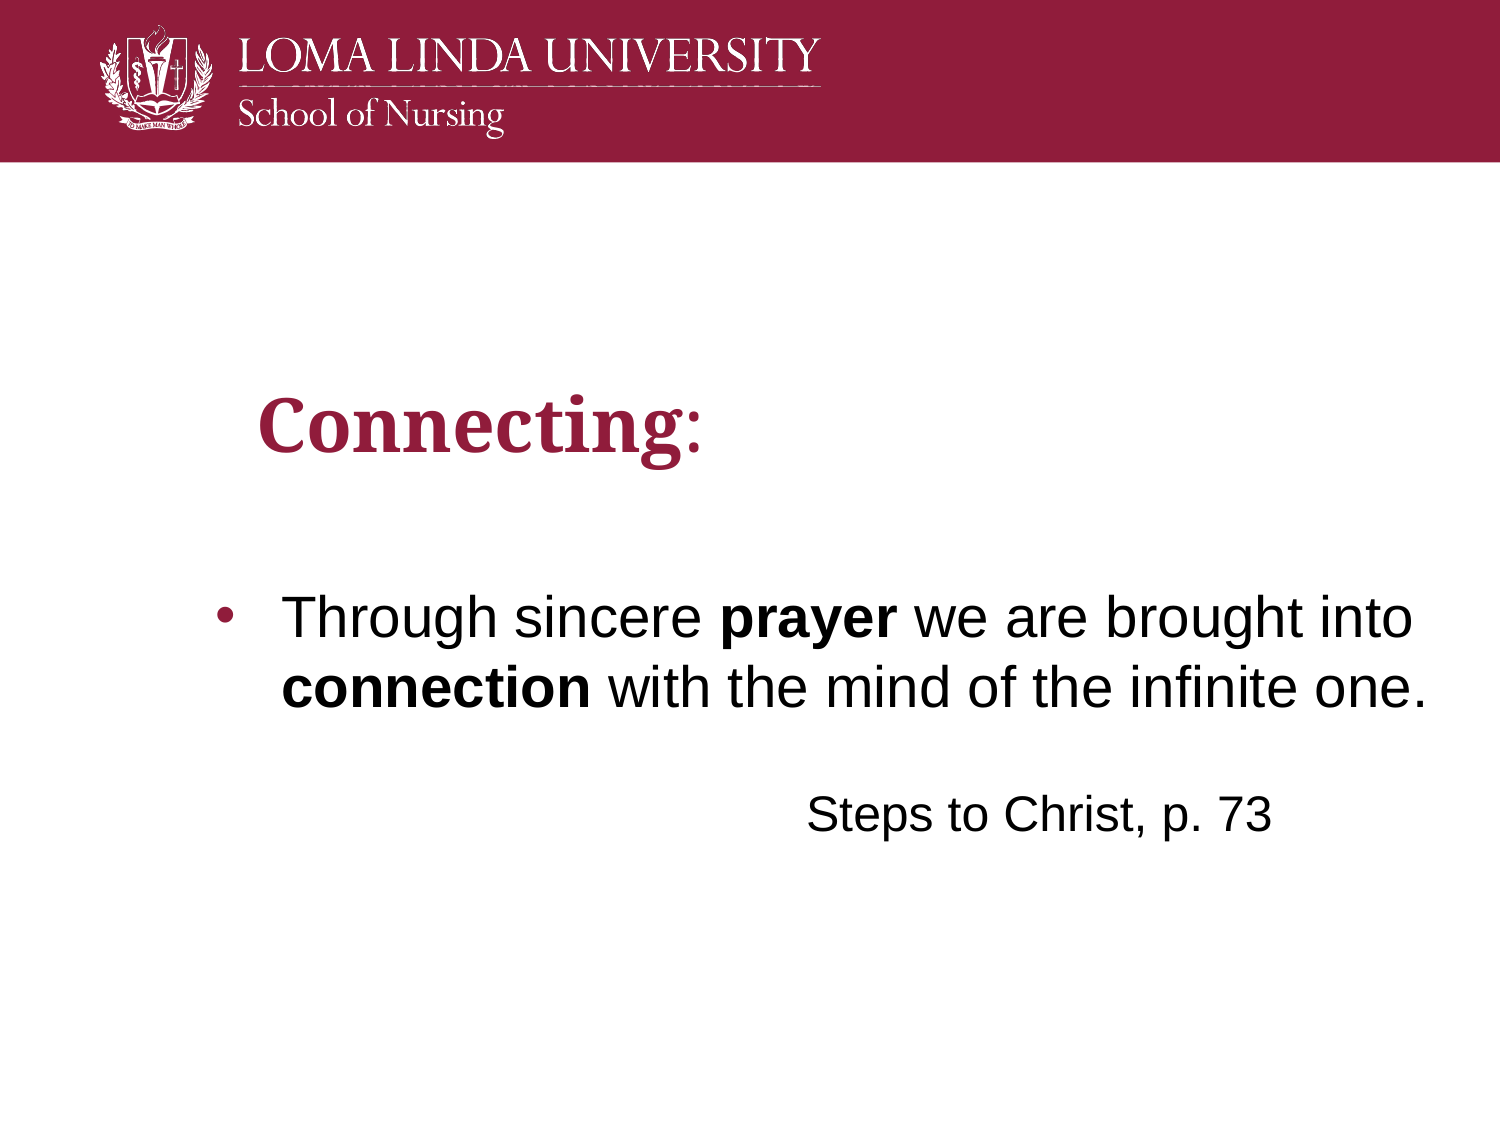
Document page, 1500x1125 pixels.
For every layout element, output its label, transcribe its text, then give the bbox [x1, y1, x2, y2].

picture [100, 25, 821, 139]
list Through sincere prayer we are brought into connection with the mind of the infinite one. Steps to Christ, p. 73 [200, 462, 1457, 938]
title Connecting: [91, 287, 1403, 475]
